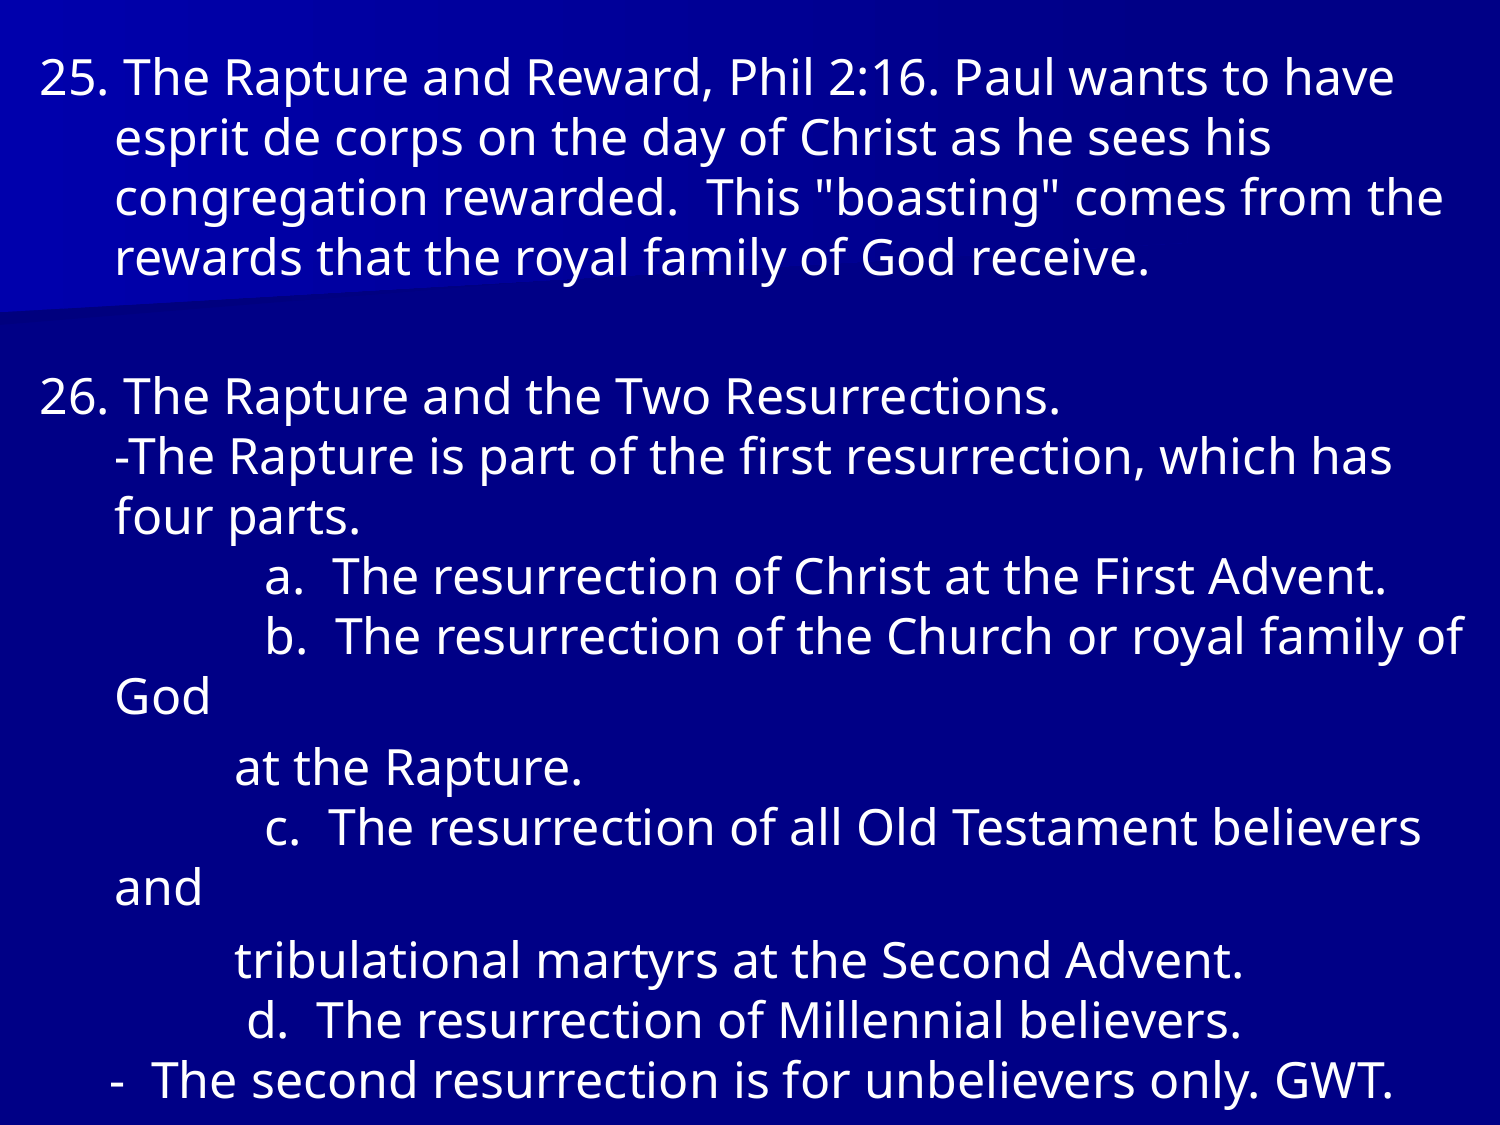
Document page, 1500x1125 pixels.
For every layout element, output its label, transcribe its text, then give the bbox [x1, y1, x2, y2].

list 25. The Rapture and Reward, Phil 2:16. Paul wants to have esprit de corps on the day of Christ as he sees his congregation rewarded. This "boasting" comes from the rewards that the royal family of God receive. 26. The Rapture and the Two Resurrections. -The Rapture is part of the first resurrection, which has four parts. a. The resurrection of Christ at the First Advent. b. The resurrection of the Church or royal family of God at the Rapture. c. The resurrection of all Old Testament believers and tribulational martyrs at the Second Advent. d. The resurrection of Millennial believers. - The second resurrection is for unbelievers only. GWT. [24, 37, 1500, 1125]
